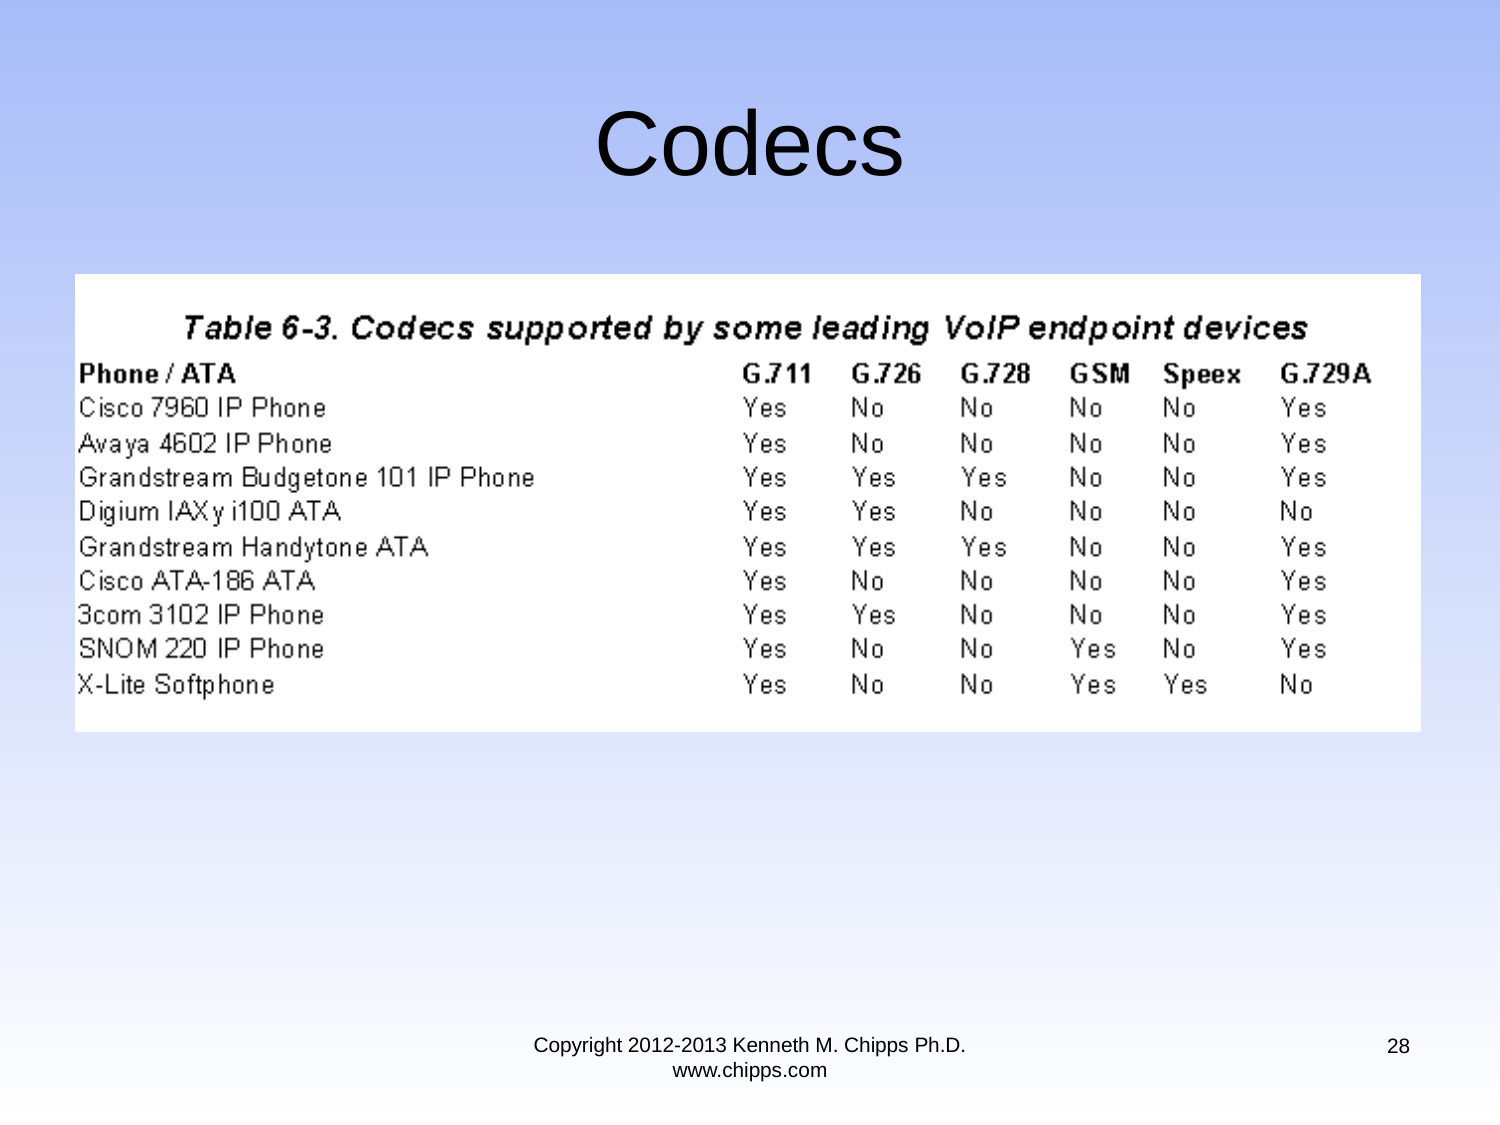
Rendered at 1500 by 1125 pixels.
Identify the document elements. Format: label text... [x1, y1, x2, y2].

picture [74, 274, 1421, 732]
title Codecs [75, 45, 1425, 233]
slide_number 28 [1074, 1024, 1426, 1104]
footer Copyright 2012-2013 Kenneth M. Chipps Ph.D. www.chipps.com [449, 1024, 1051, 1103]
